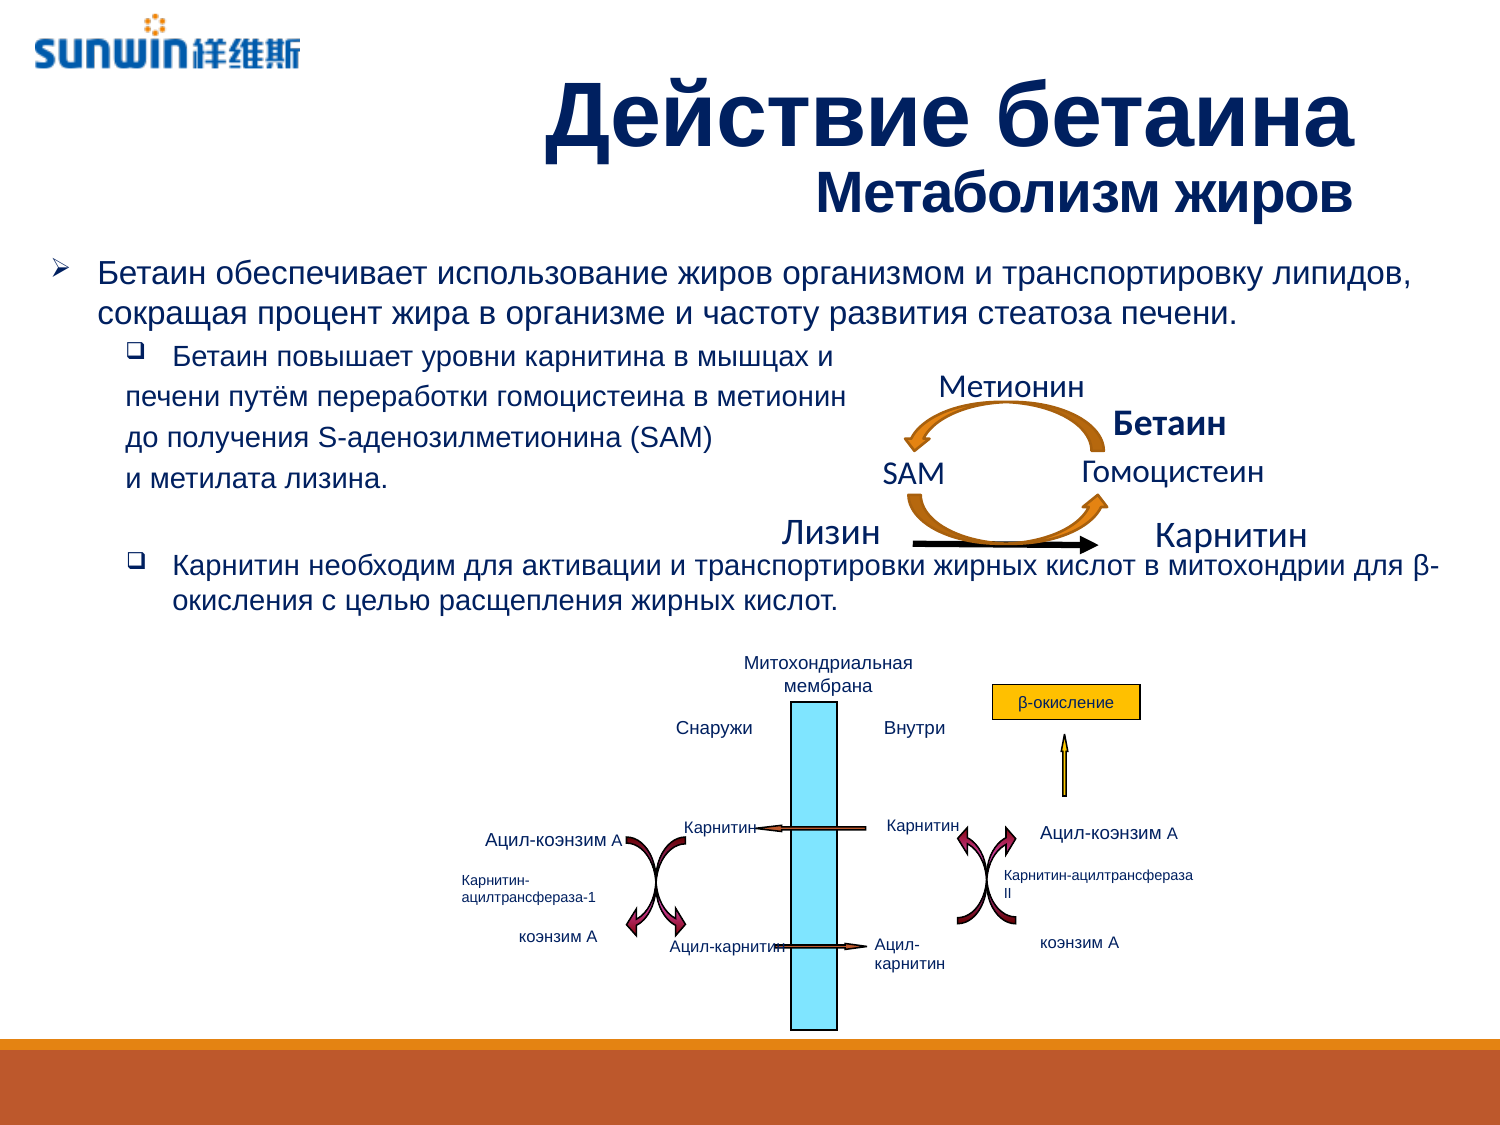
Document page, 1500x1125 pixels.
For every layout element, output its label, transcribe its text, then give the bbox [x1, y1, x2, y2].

text_box Действие бетаина Метаболизм жиров [389, 44, 1370, 233]
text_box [461, 643, 1199, 1031]
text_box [766, 356, 1338, 564]
picture [35, 0, 300, 110]
text_box Бетаин обеспечивает использование жиров организмом и транспортировку липидов, сокращая процент жира в организме и частоту развития стеатоза печени. Бетаин повышает уровни карнитина в мышцах и печени путём переработки гомоцистеина в метионин до получения S-аденозилметионина (SAM) и метилата лизина. Карнитин необходим для активации и транспортировки жирных кислот в митохондрии для β-окисления с целью расщепления жирных кислот. [35, 243, 1475, 346]
